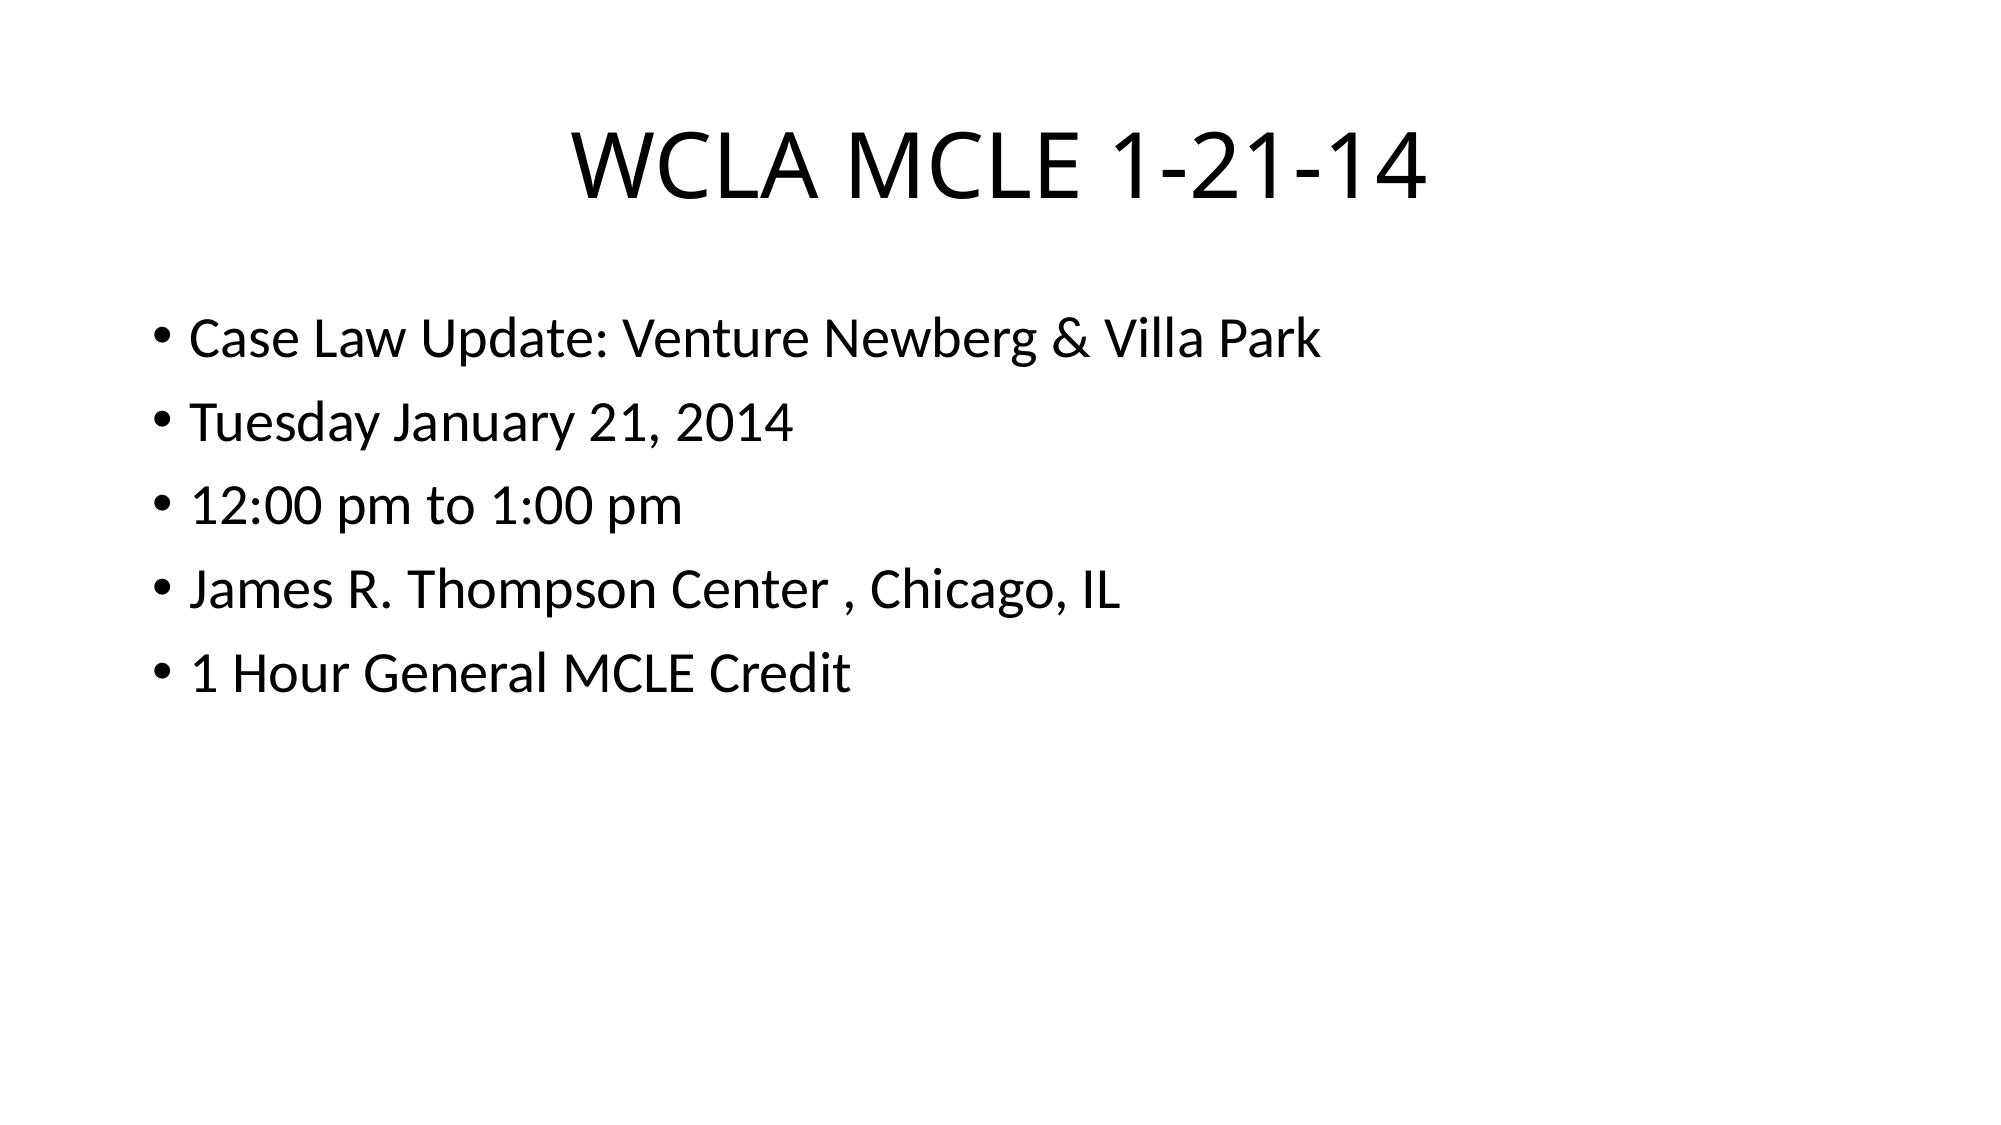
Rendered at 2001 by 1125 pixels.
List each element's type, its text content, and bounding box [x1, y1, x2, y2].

list Case Law Update: Venture Newberg & Villa Park Tuesday January 21, 2014 12:00 pm to 1:00 pm James R. Thompson Center , Chicago, IL 1 Hour General MCLE Credit [137, 299, 1863, 1014]
title WCLA MCLE 1-21-14 [137, 59, 1863, 278]
